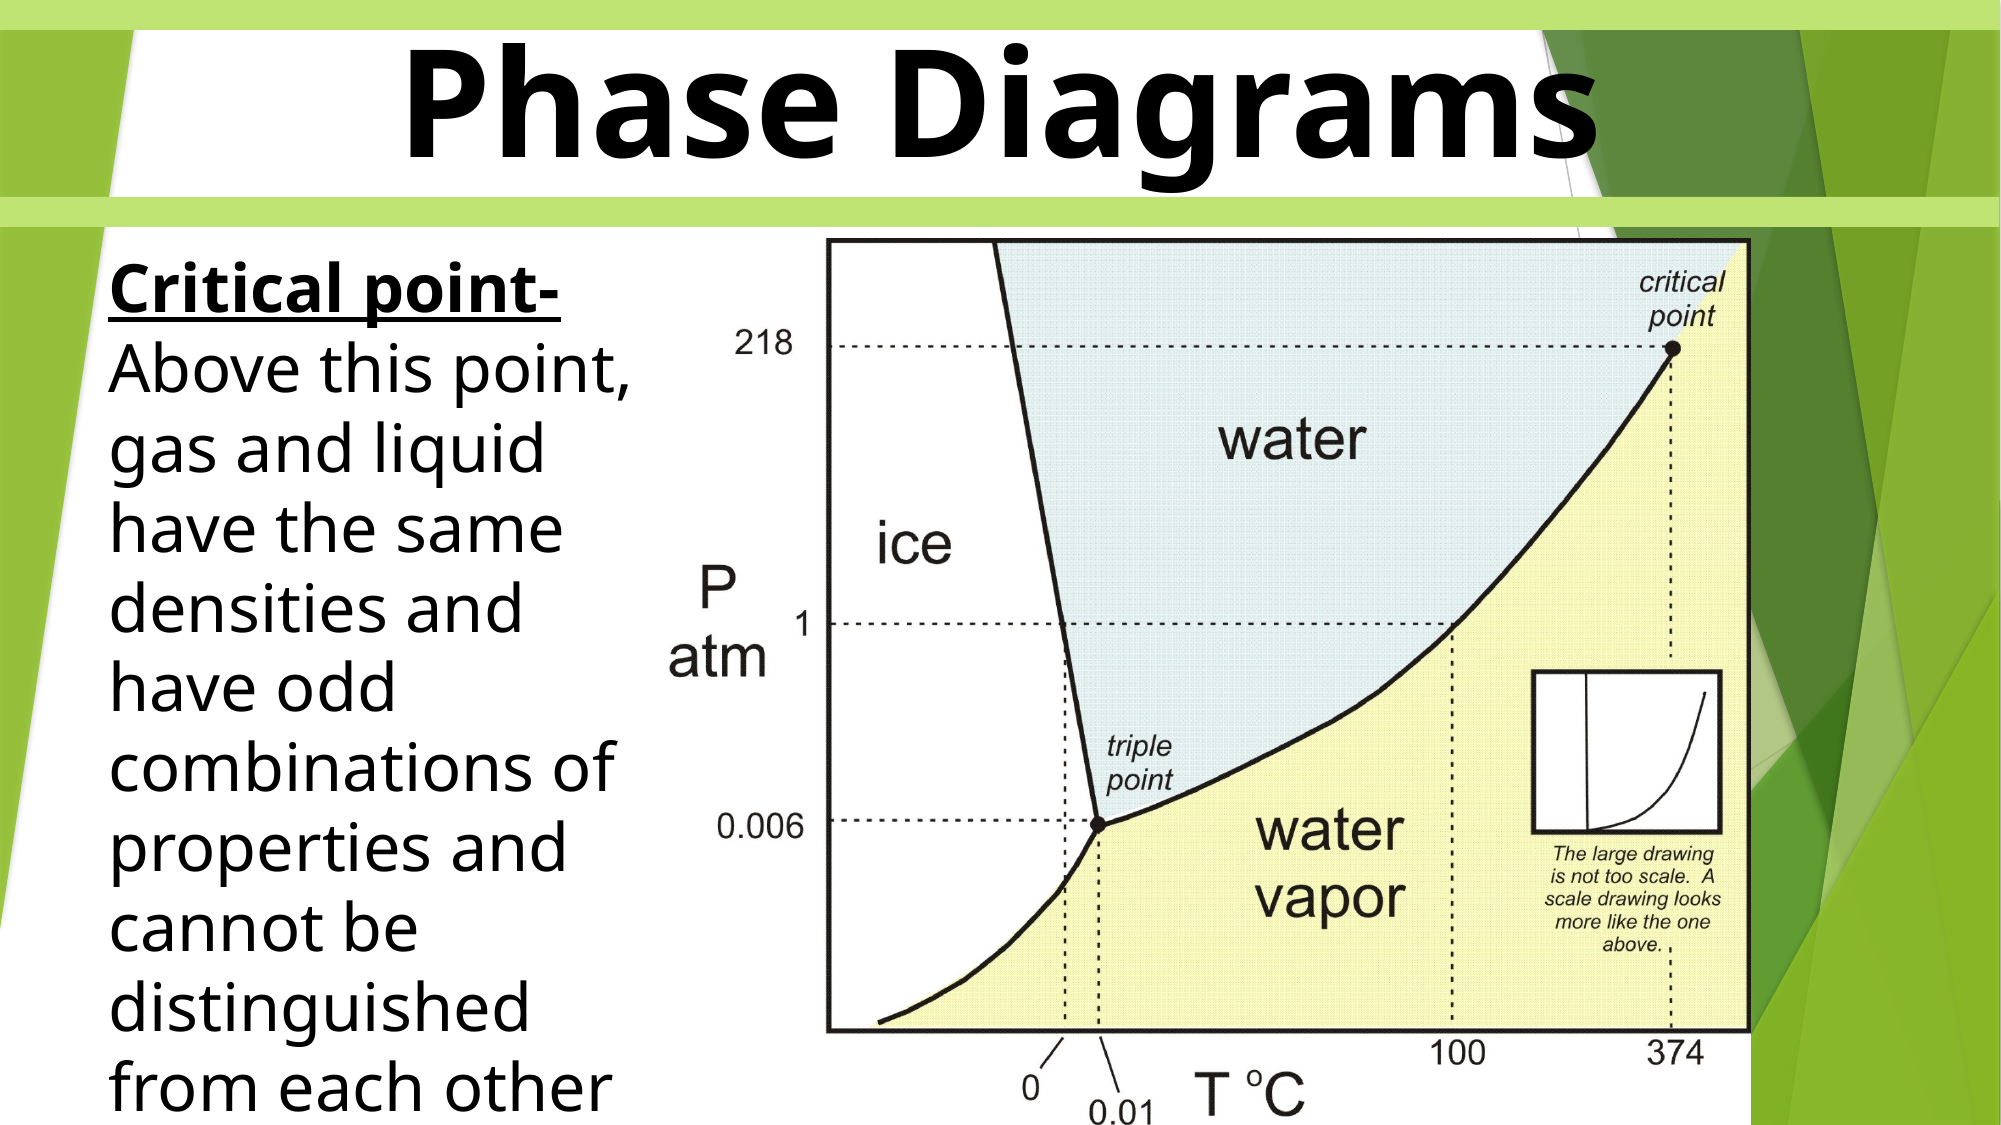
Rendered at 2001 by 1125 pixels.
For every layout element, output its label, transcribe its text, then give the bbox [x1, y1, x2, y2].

text_box Critical point- Above this point, gas and liquid have the same densities and have odd combinations of properties and cannot be distinguished from each other [93, 238, 664, 1125]
text_box Phase Diagrams [0, 0, 2000, 195]
picture [666, 237, 1752, 1125]
text_box [0, 196, 2000, 227]
